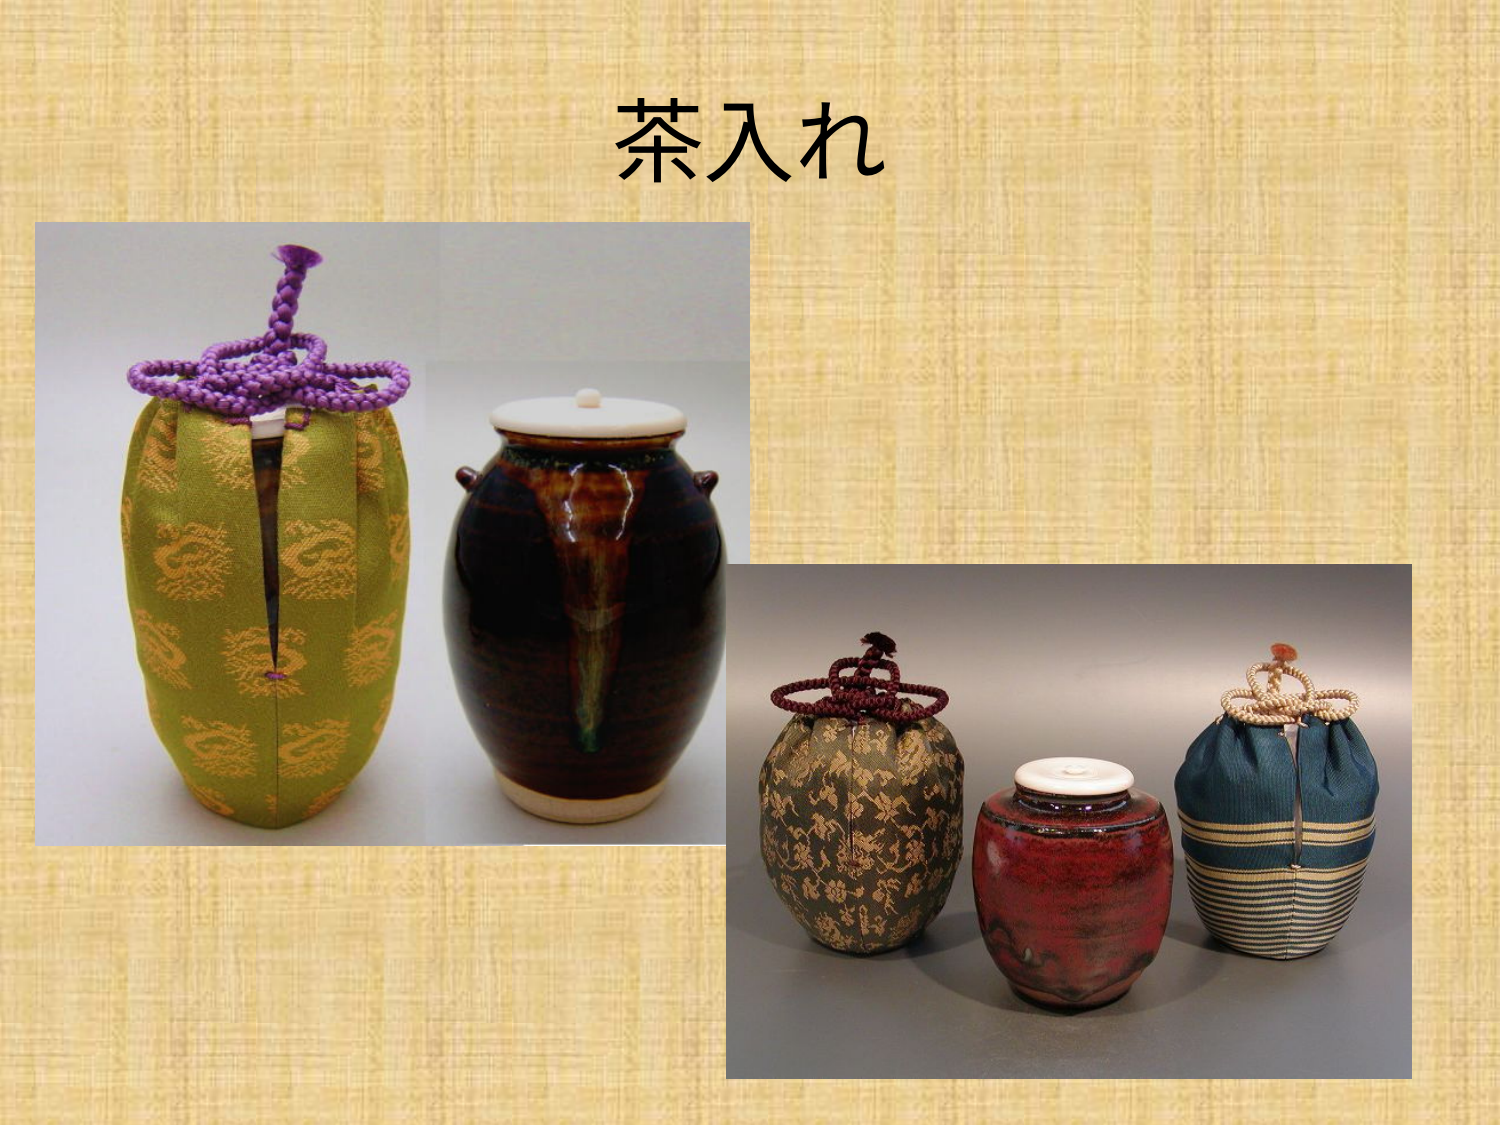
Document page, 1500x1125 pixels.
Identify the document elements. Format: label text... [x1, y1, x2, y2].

title 茶入れ [75, 45, 1425, 233]
picture [0, 0, 1500, 1125]
